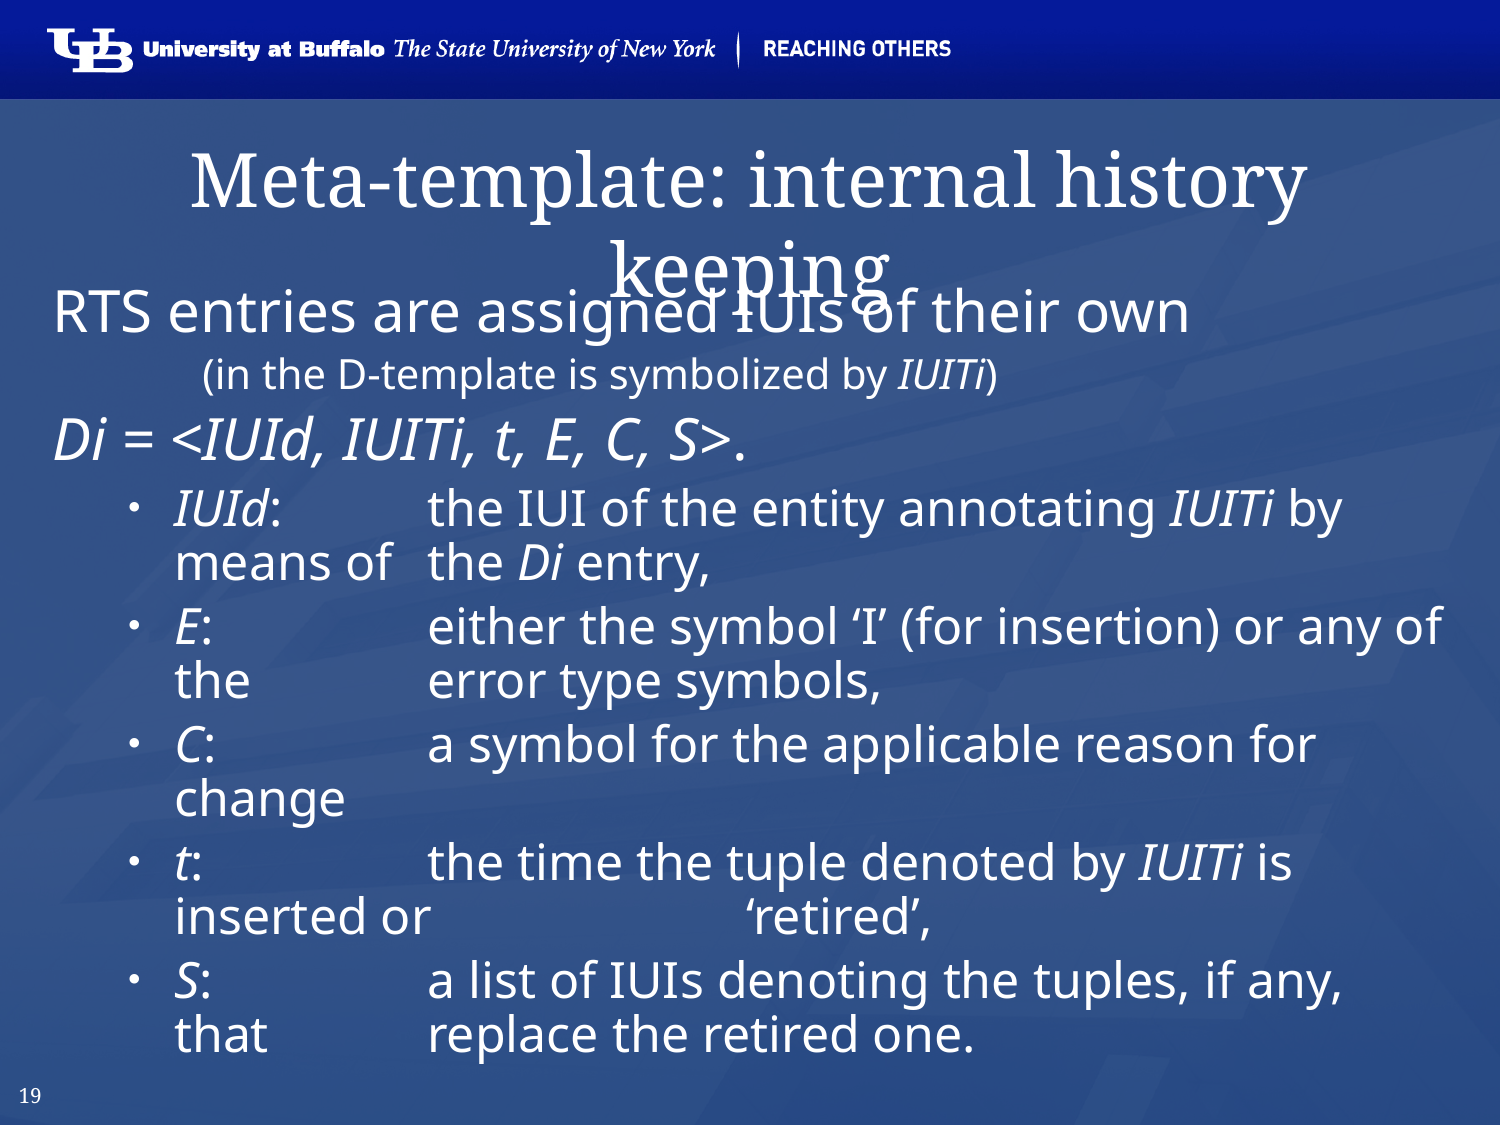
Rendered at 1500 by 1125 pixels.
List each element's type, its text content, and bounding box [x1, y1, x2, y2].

picture [0, 0, 1500, 99]
title Meta-template: internal history keeping [37, 125, 1463, 250]
list RTS entries are assigned IUIs of their own (in the D-template is symbolized by IUITi) Di = <IUId, IUITi, t, E, C, S>. IUId: the IUI of the entity annotating IUITi by means of the Di entry, E: either the symbol ‘I’ (for insertion) or any of the error type symbols, C: a symbol for the applicable reason for change t: the time the tuple denoted by IUITi is inserted or ‘retired’, S: a list of IUIs denoting the tuples, if any, that replace the retired one. [37, 275, 1463, 1088]
